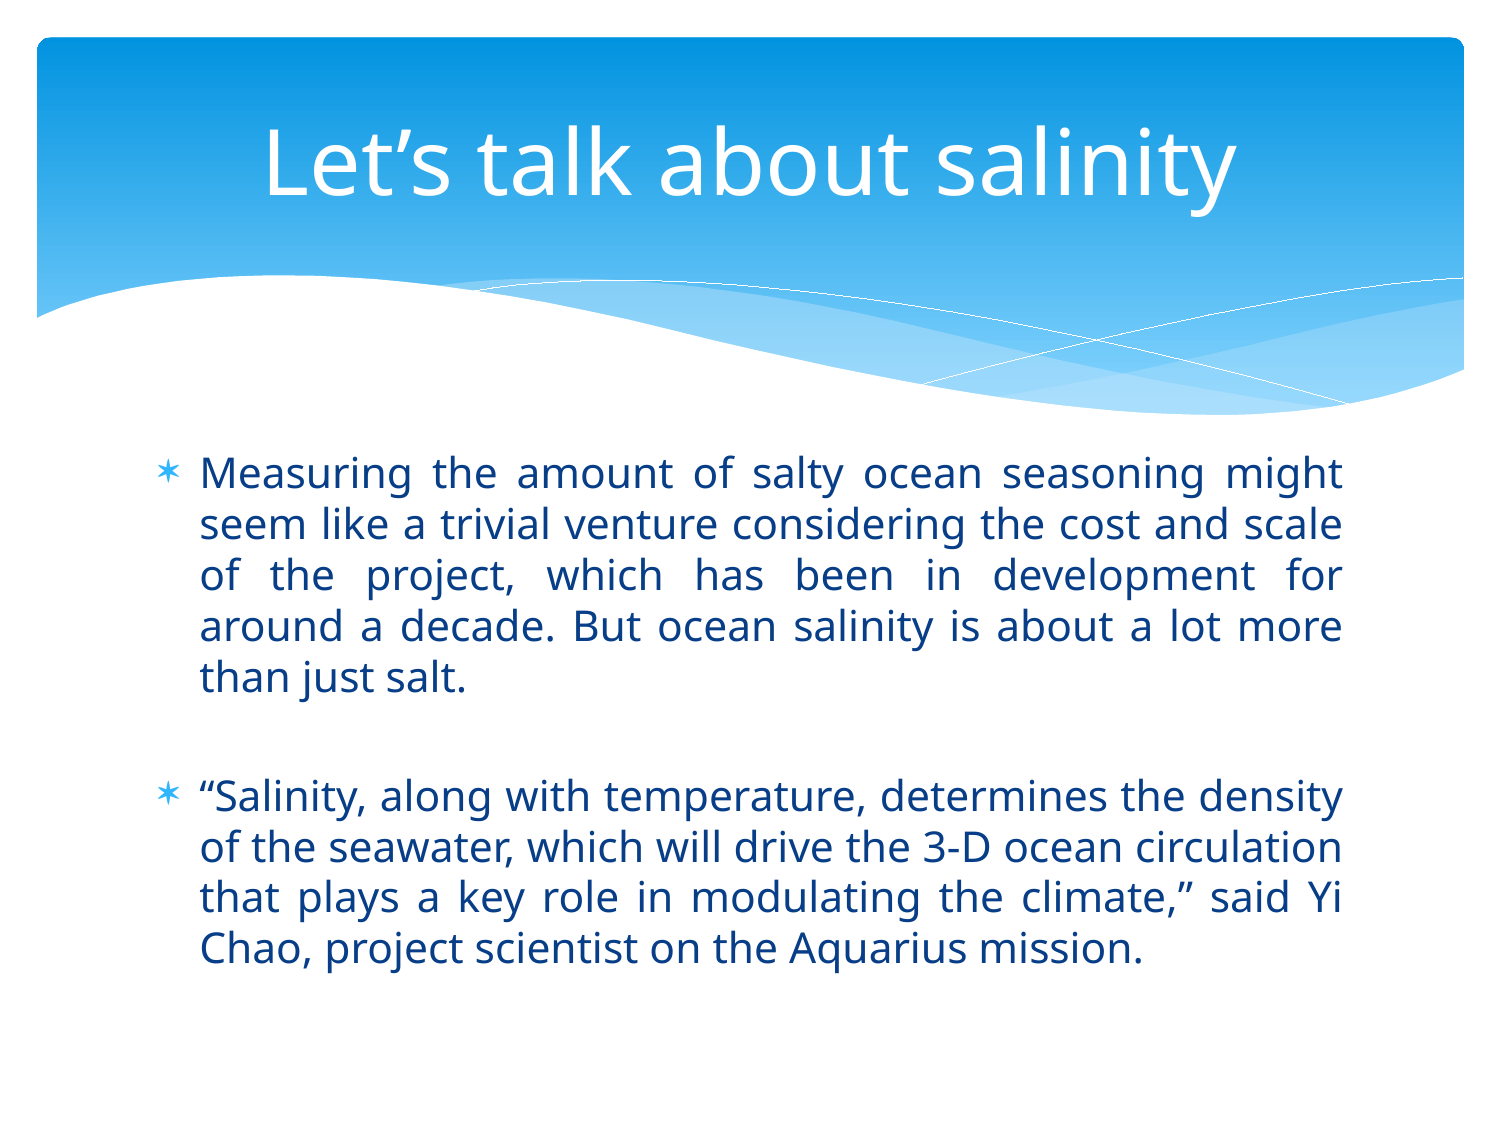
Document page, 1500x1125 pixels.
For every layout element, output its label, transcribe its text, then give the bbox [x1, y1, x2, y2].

title Let’s talk about salinity [75, 55, 1425, 261]
list Measuring the amount of salty ocean seasoning might seem like a trivial venture considering the cost and scale of the project, which has been in development for around a decade. But ocean salinity is about a lot more than just salt. “Salinity, along with temperature, determines the density of the seawater, which will drive the 3-D ocean circulation that plays a key role in modulating the climate,” said Yi Chao, project scientist on the Aquarius mission. [143, 438, 1359, 1005]
